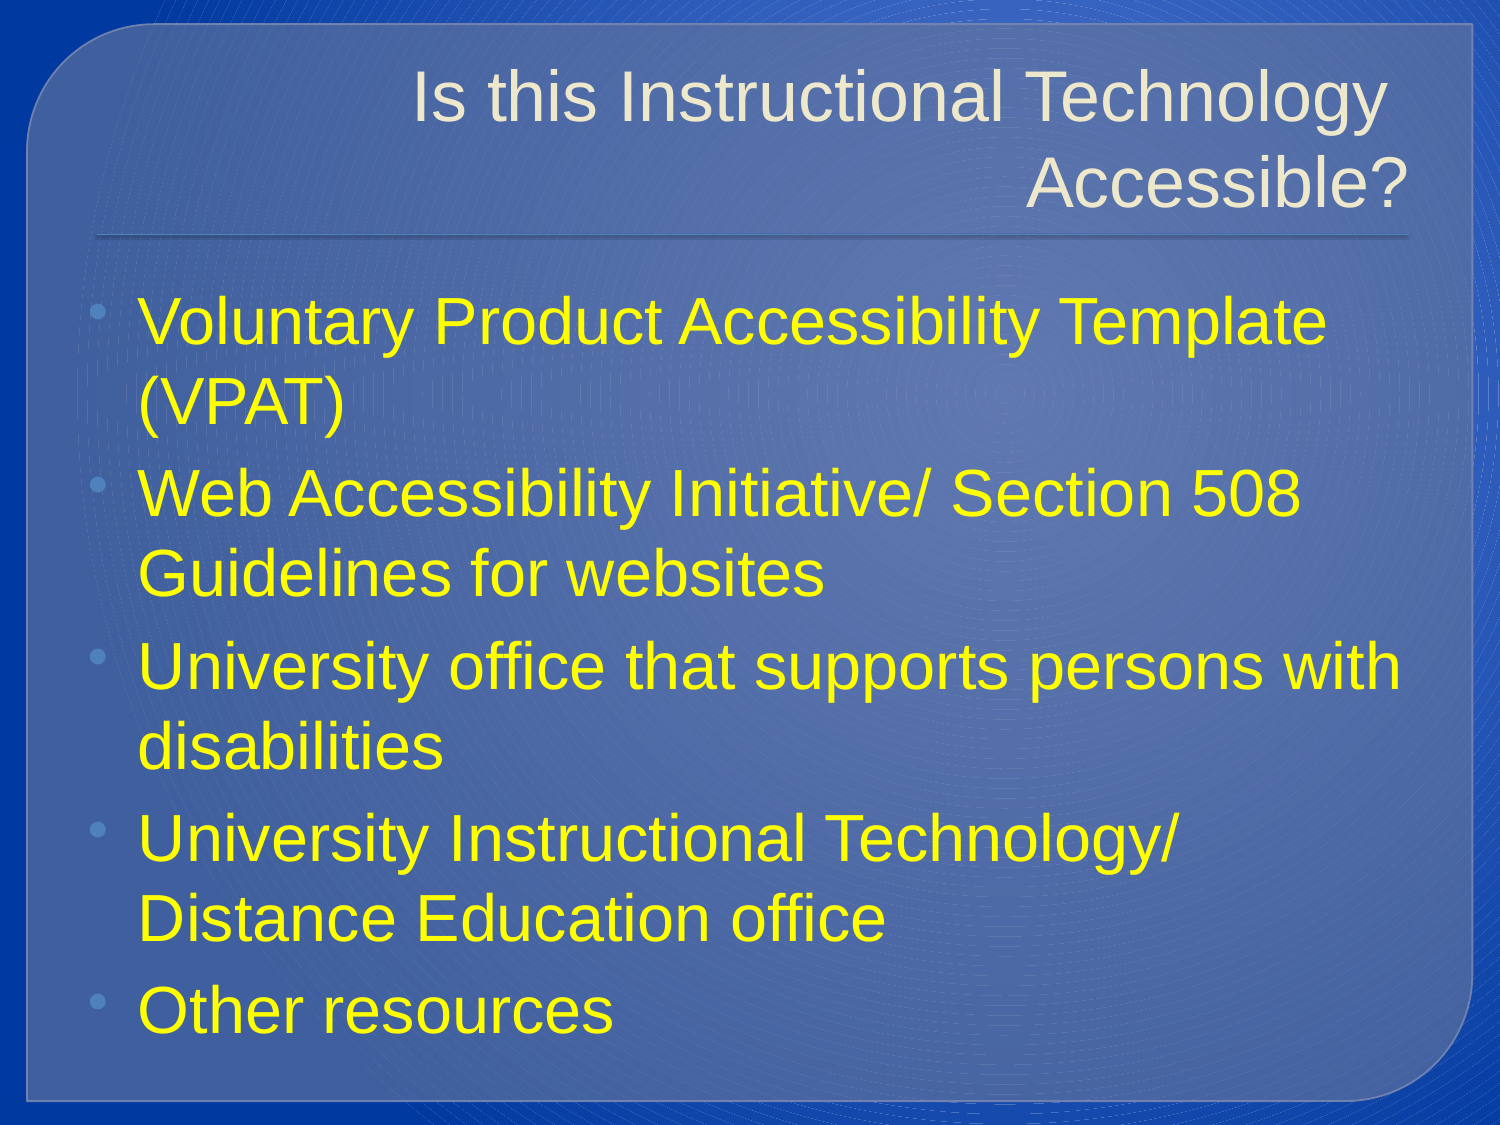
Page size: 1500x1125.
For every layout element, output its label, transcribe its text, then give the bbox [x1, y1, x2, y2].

list Voluntary Product Accessibility Template (VPAT) Web Accessibility Initiative/ Section 508 Guidelines for websites University office that supports persons with disabilities University Instructional Technology/ Distance Education office Other resources [74, 269, 1426, 1063]
title Is this Instructional Technology Accessible? [75, 41, 1425, 230]
